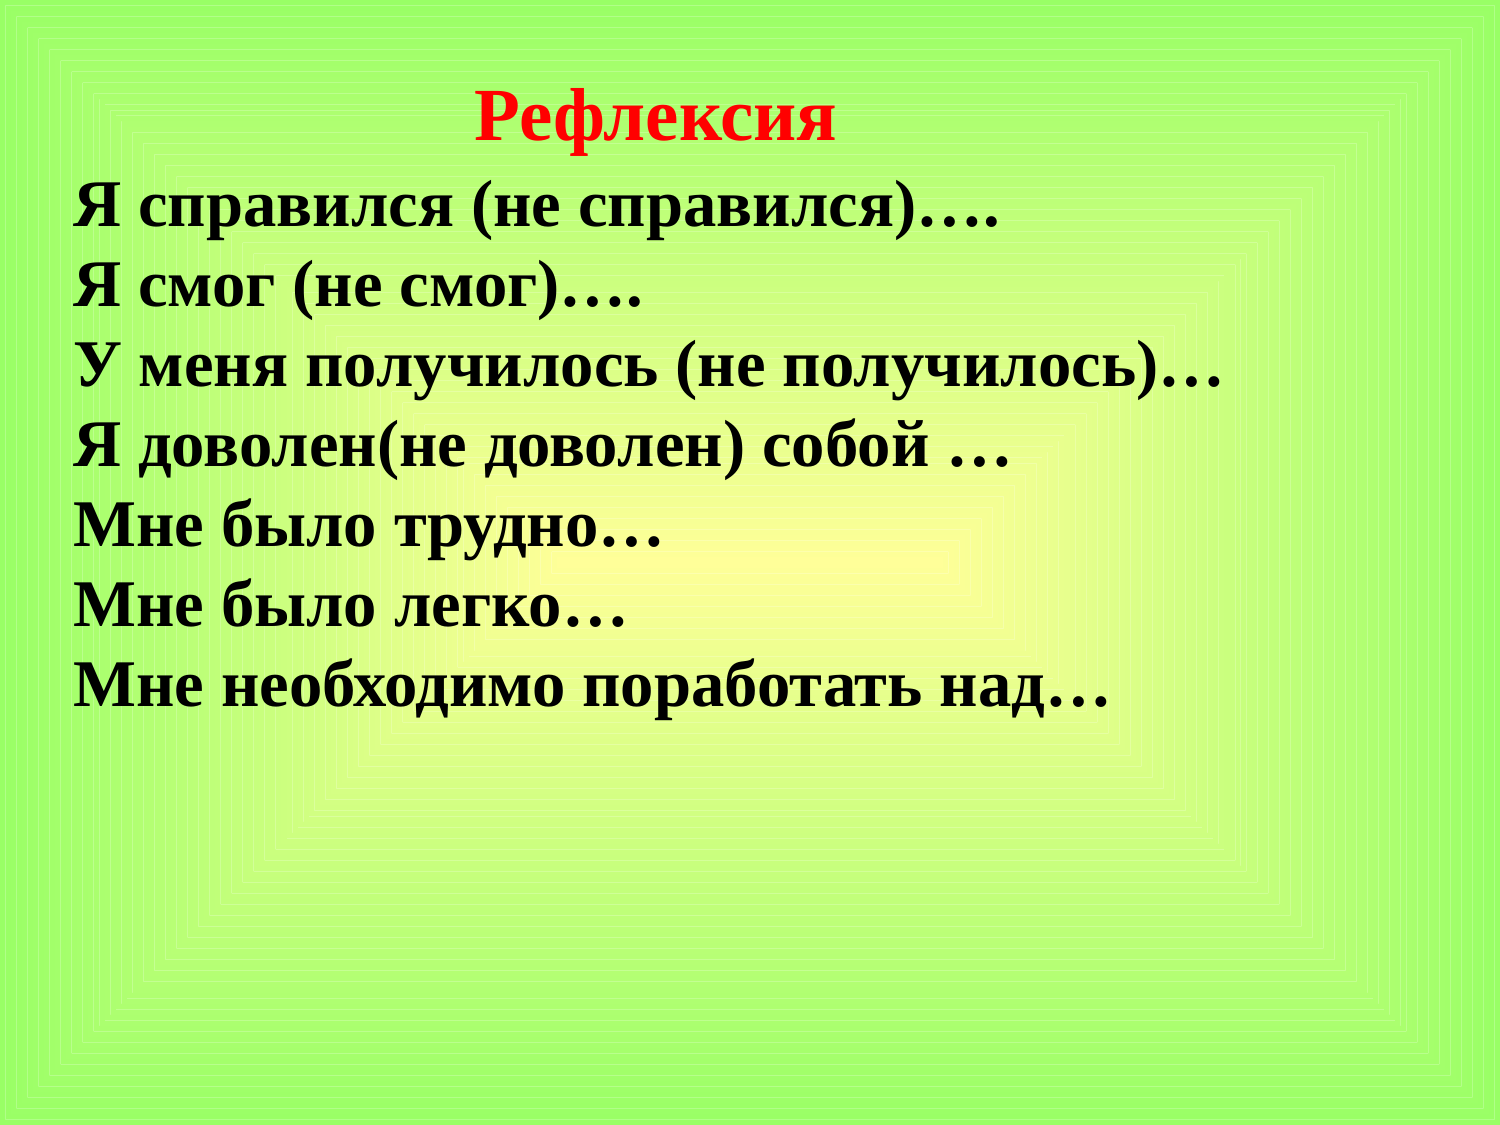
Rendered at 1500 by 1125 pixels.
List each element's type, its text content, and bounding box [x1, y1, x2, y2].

text_box Я справился (не справился)…. Я смог (не смог)…. У меня получилось (не получилось)… Я доволен(не доволен) собой … Мне было трудно… Мне было легко… Мне необходимо поработать над… [58, 152, 1348, 727]
text_box Рефлексия [246, 58, 1067, 152]
